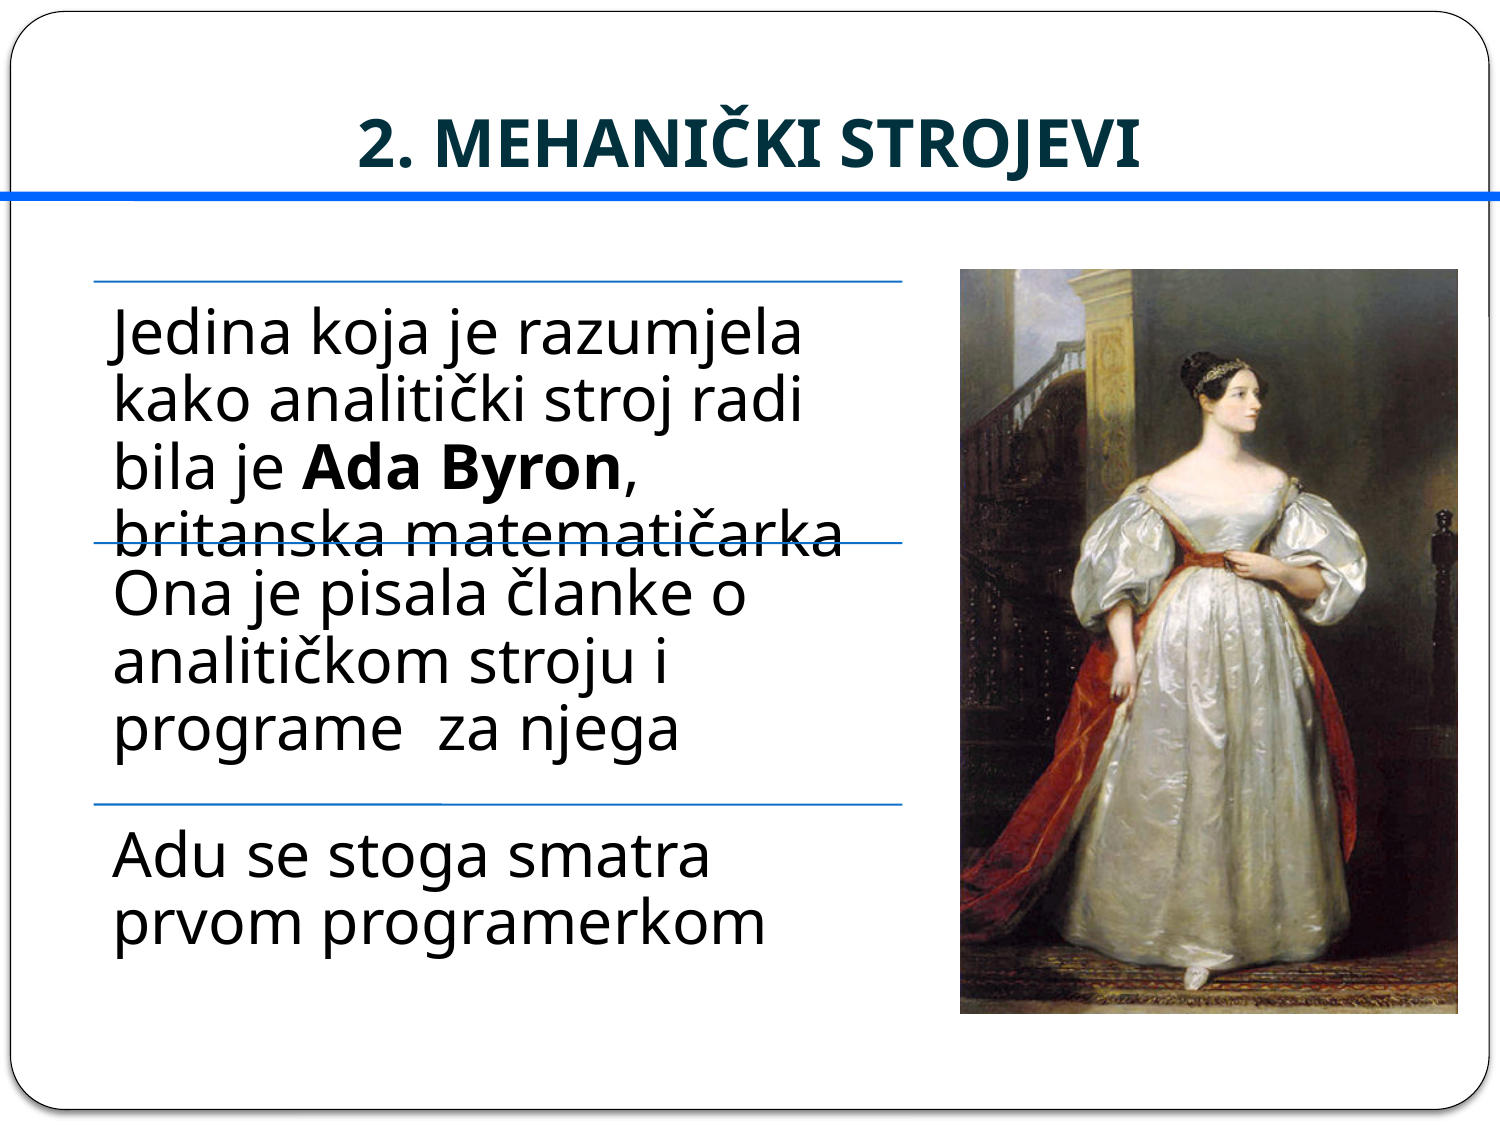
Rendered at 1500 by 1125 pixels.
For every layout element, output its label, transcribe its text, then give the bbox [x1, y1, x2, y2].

text_box [25, 0, 757, 228]
text_box 2. MEHANIČKI STROJEVI [757, 66, 1425, 196]
picture [960, 269, 1458, 1015]
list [93, 280, 903, 1067]
